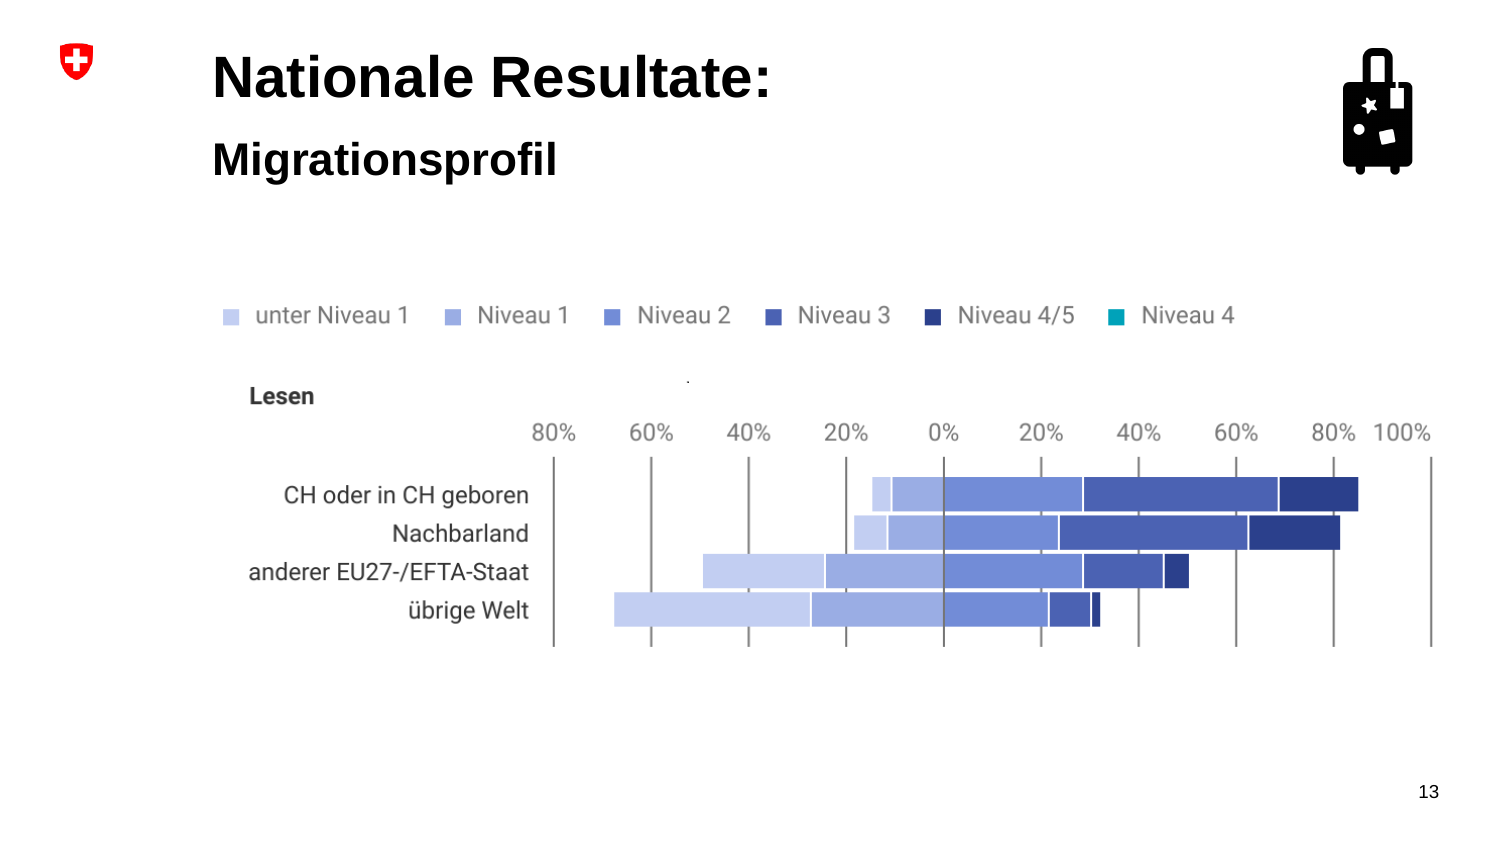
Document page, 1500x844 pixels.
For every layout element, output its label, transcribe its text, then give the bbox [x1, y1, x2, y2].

slide_number 13 [1366, 780, 1440, 803]
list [213, 292, 1444, 657]
title Nationale Resultate: Migrationsprofil [212, 34, 1440, 163]
picture [1302, 36, 1453, 188]
picture [58, 42, 94, 82]
